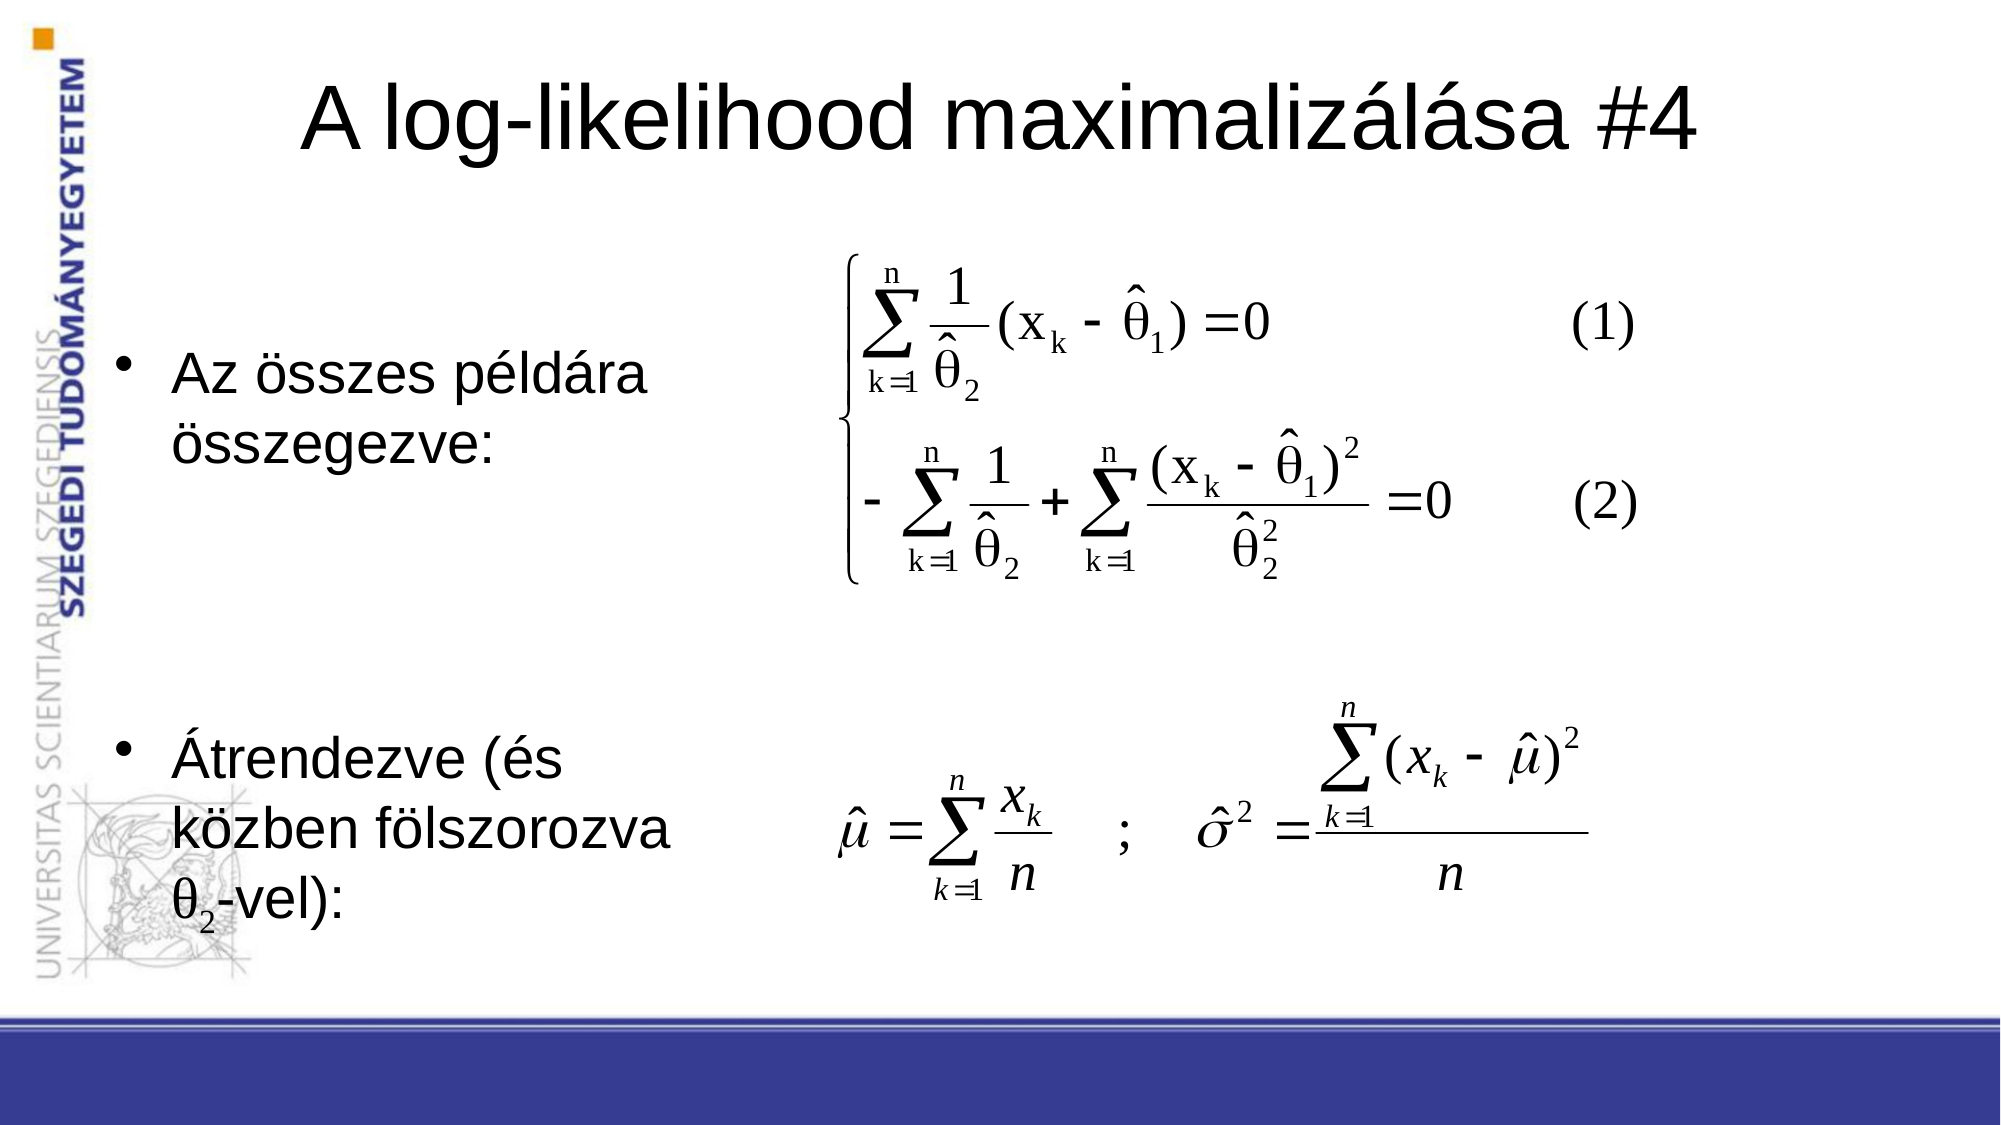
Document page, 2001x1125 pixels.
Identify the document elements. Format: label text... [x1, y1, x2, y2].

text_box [826, 243, 1646, 596]
title A log-likelihood maximalizálása #4 [99, 19, 1900, 207]
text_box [826, 680, 1600, 913]
text_box Az összes példára összegezve: Átrendezve (és közben fölszorozva θ2-vel): [99, 208, 693, 951]
picture [0, 0, 2001, 1125]
